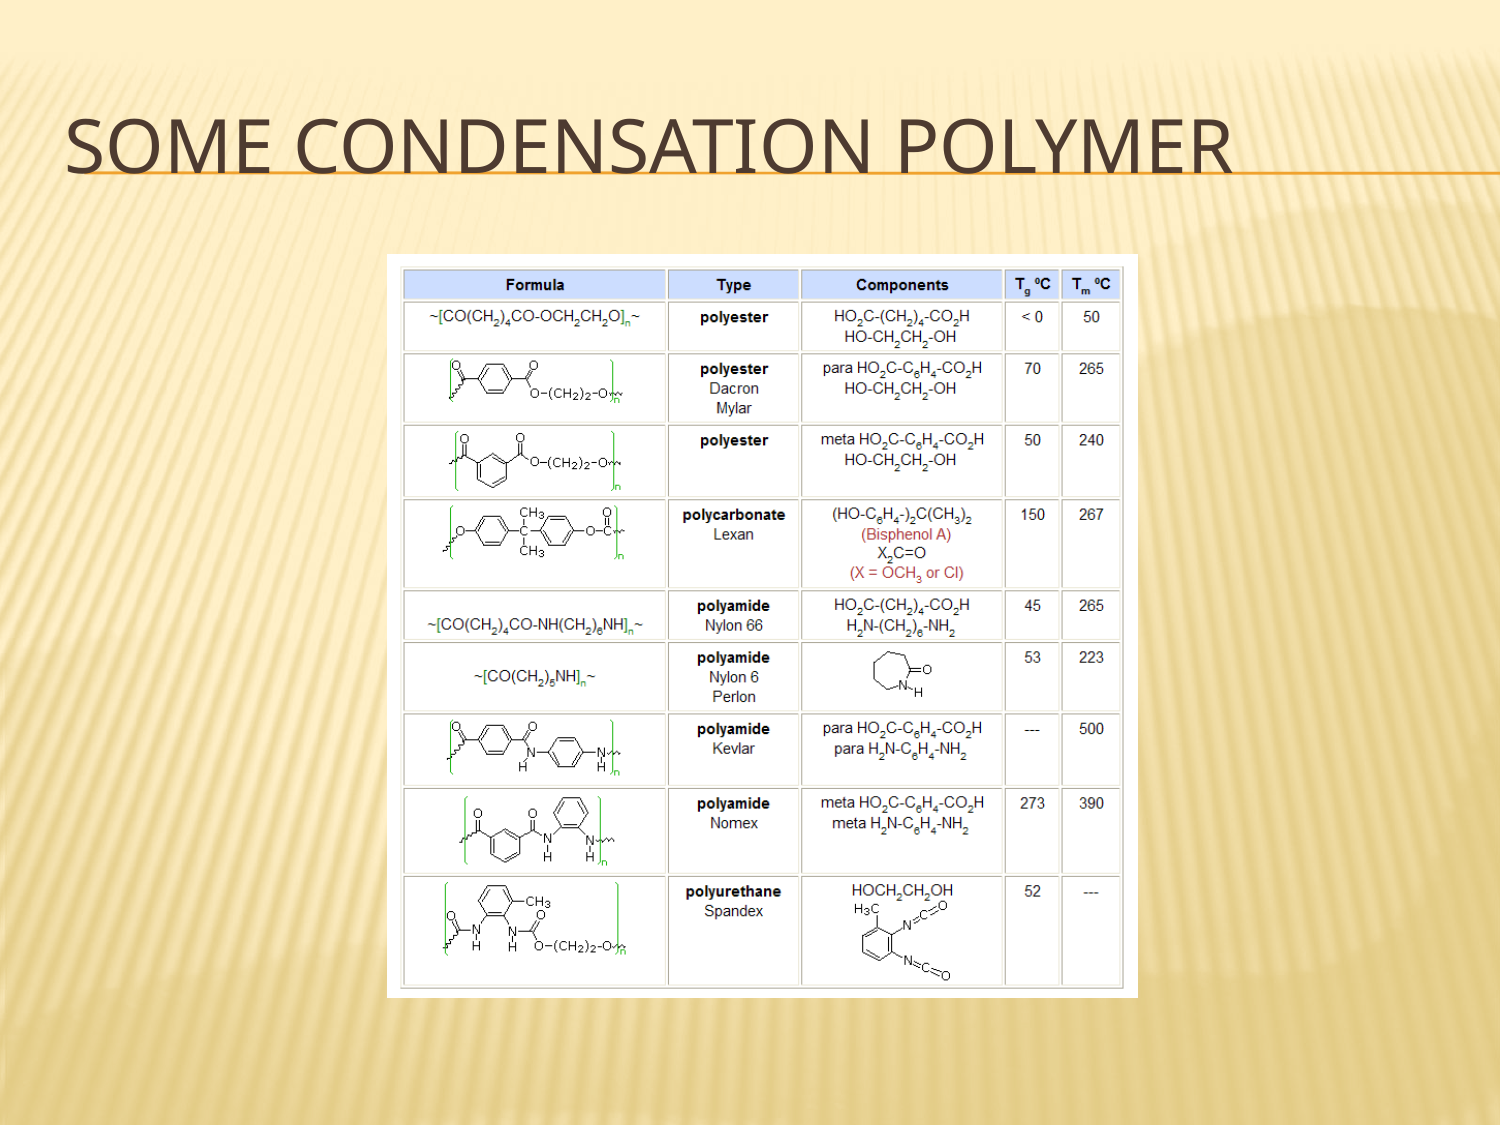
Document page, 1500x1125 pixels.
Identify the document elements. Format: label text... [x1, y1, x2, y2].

title Some condensation polymer [50, 75, 1475, 213]
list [386, 254, 1139, 998]
